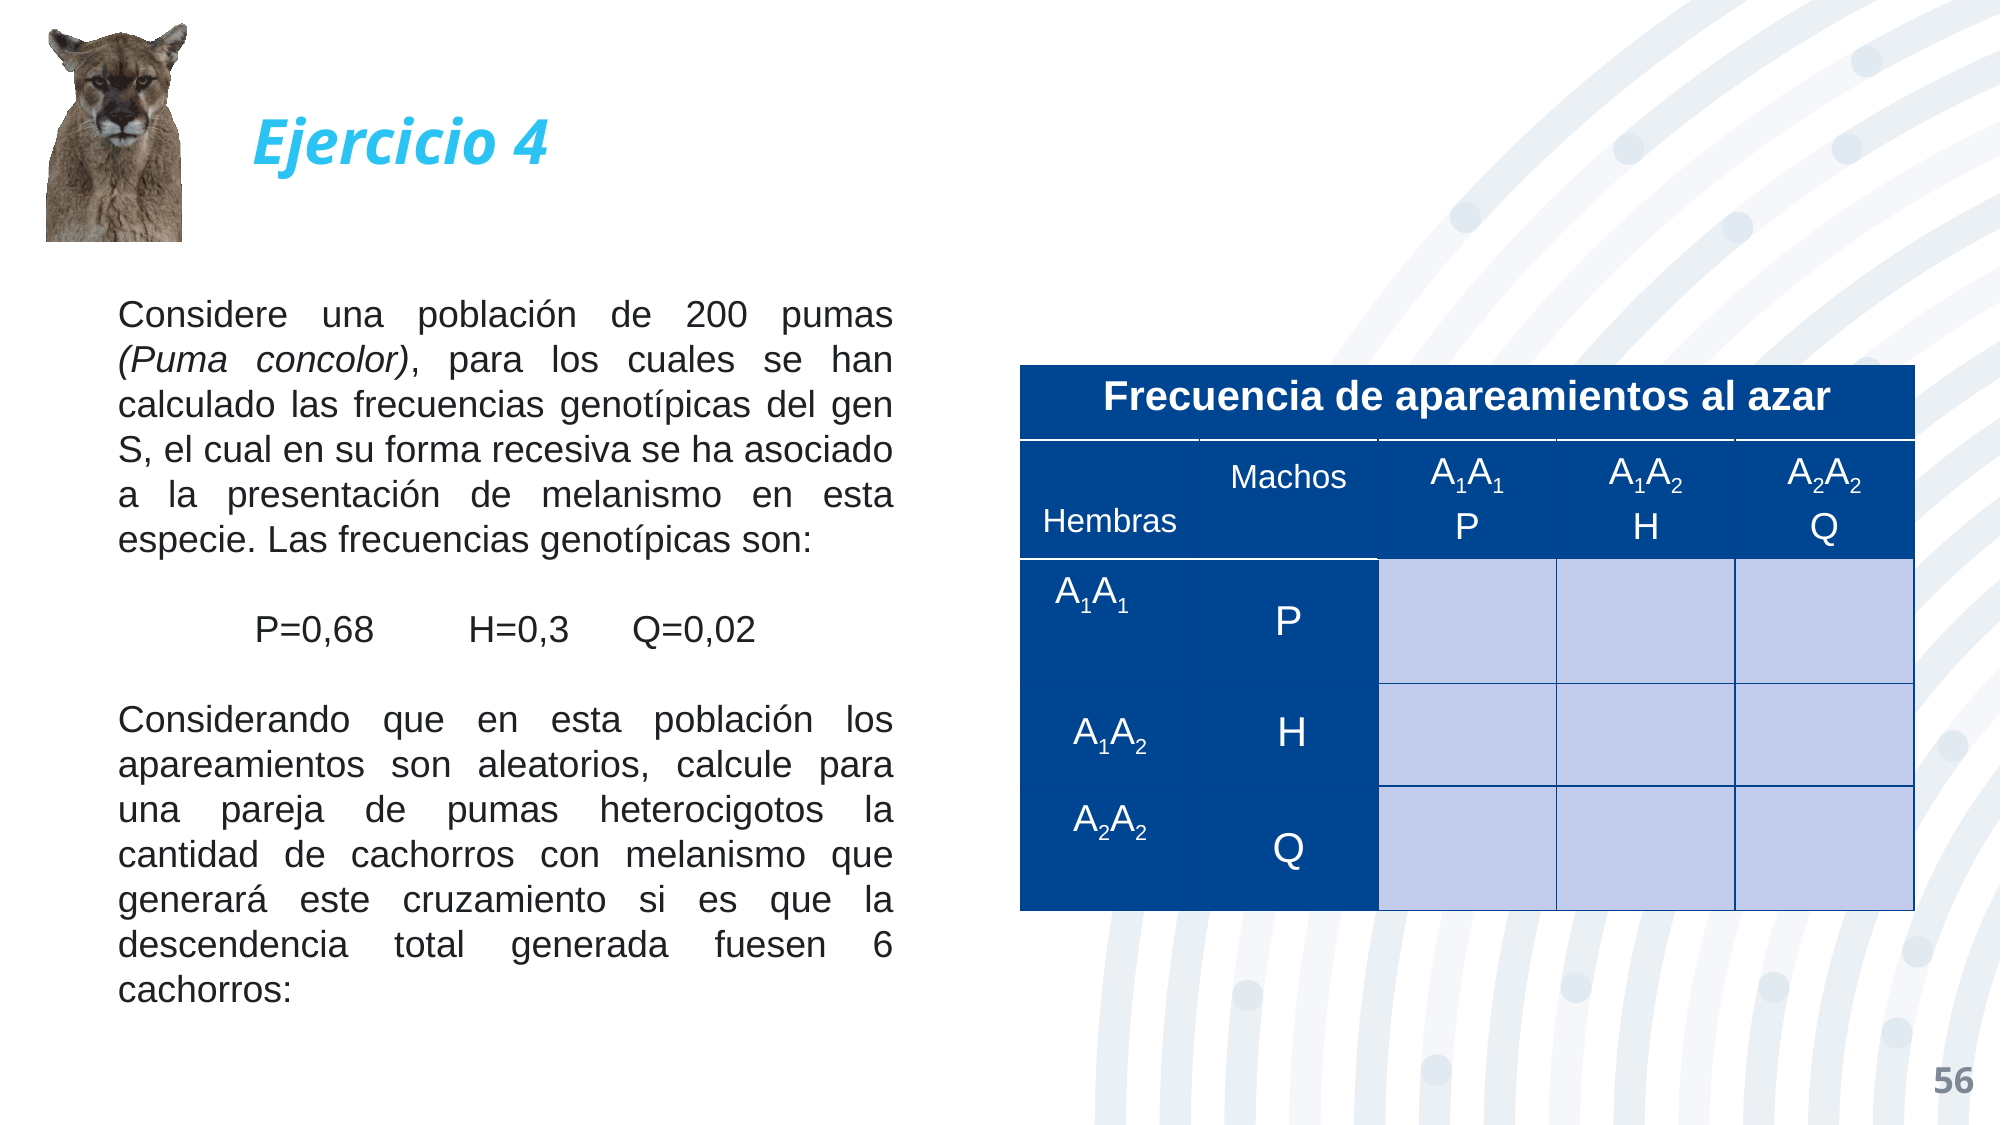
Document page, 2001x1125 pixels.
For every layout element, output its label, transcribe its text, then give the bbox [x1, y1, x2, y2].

table_cell P [1200, 560, 1377, 683]
table_cell [1557, 559, 1734, 683]
table_cell [1736, 684, 1913, 785]
table_cell Machos [1200, 441, 1377, 558]
table_cell H [1200, 684, 1377, 785]
table_cell A2A2 [1021, 787, 1199, 910]
slide_number 56 [1854, 1038, 1975, 1125]
table_cell A1A1 P [1379, 441, 1556, 558]
table_cell [1736, 559, 1913, 683]
table_cell A1A2 H [1557, 441, 1734, 558]
text_box Considere una población de 200 pumas (Puma concolor), para los cuales se han calculado las frecuencias genotípicas del gen S, el cual en su forma recesiva se ha asociado a la presentación de melanismo en esta especie. Las frecuencias genotípicas son: P=0,68 H=0,3 Q=0,02 Considerando que en esta población los apareamientos son aleatorios, calcule para una pareja de pumas heterocigotos la cantidad de cachorros con melanismo que generará este cruzamiento si es que la descendencia total generada fuesen 6 cachorros: [103, 282, 909, 1018]
table_cell [1557, 684, 1734, 785]
table_cell A1A2 [1021, 684, 1199, 785]
table_cell [1557, 787, 1734, 910]
title Ejercicio 4 [340, 0, 1790, 179]
picture [0, 0, 339, 242]
table_cell Hembras [1021, 441, 1199, 558]
table_cell [1379, 559, 1556, 683]
table_cell [1379, 787, 1556, 910]
table_header Frecuencia de apareamientos al azar [1021, 366, 1913, 439]
table_cell A2A2 Q [1736, 441, 1913, 558]
table_cell A1A1 [1021, 560, 1199, 683]
table_cell [1379, 684, 1556, 785]
table_cell Q [1200, 787, 1377, 910]
table_cell [1736, 787, 1913, 910]
